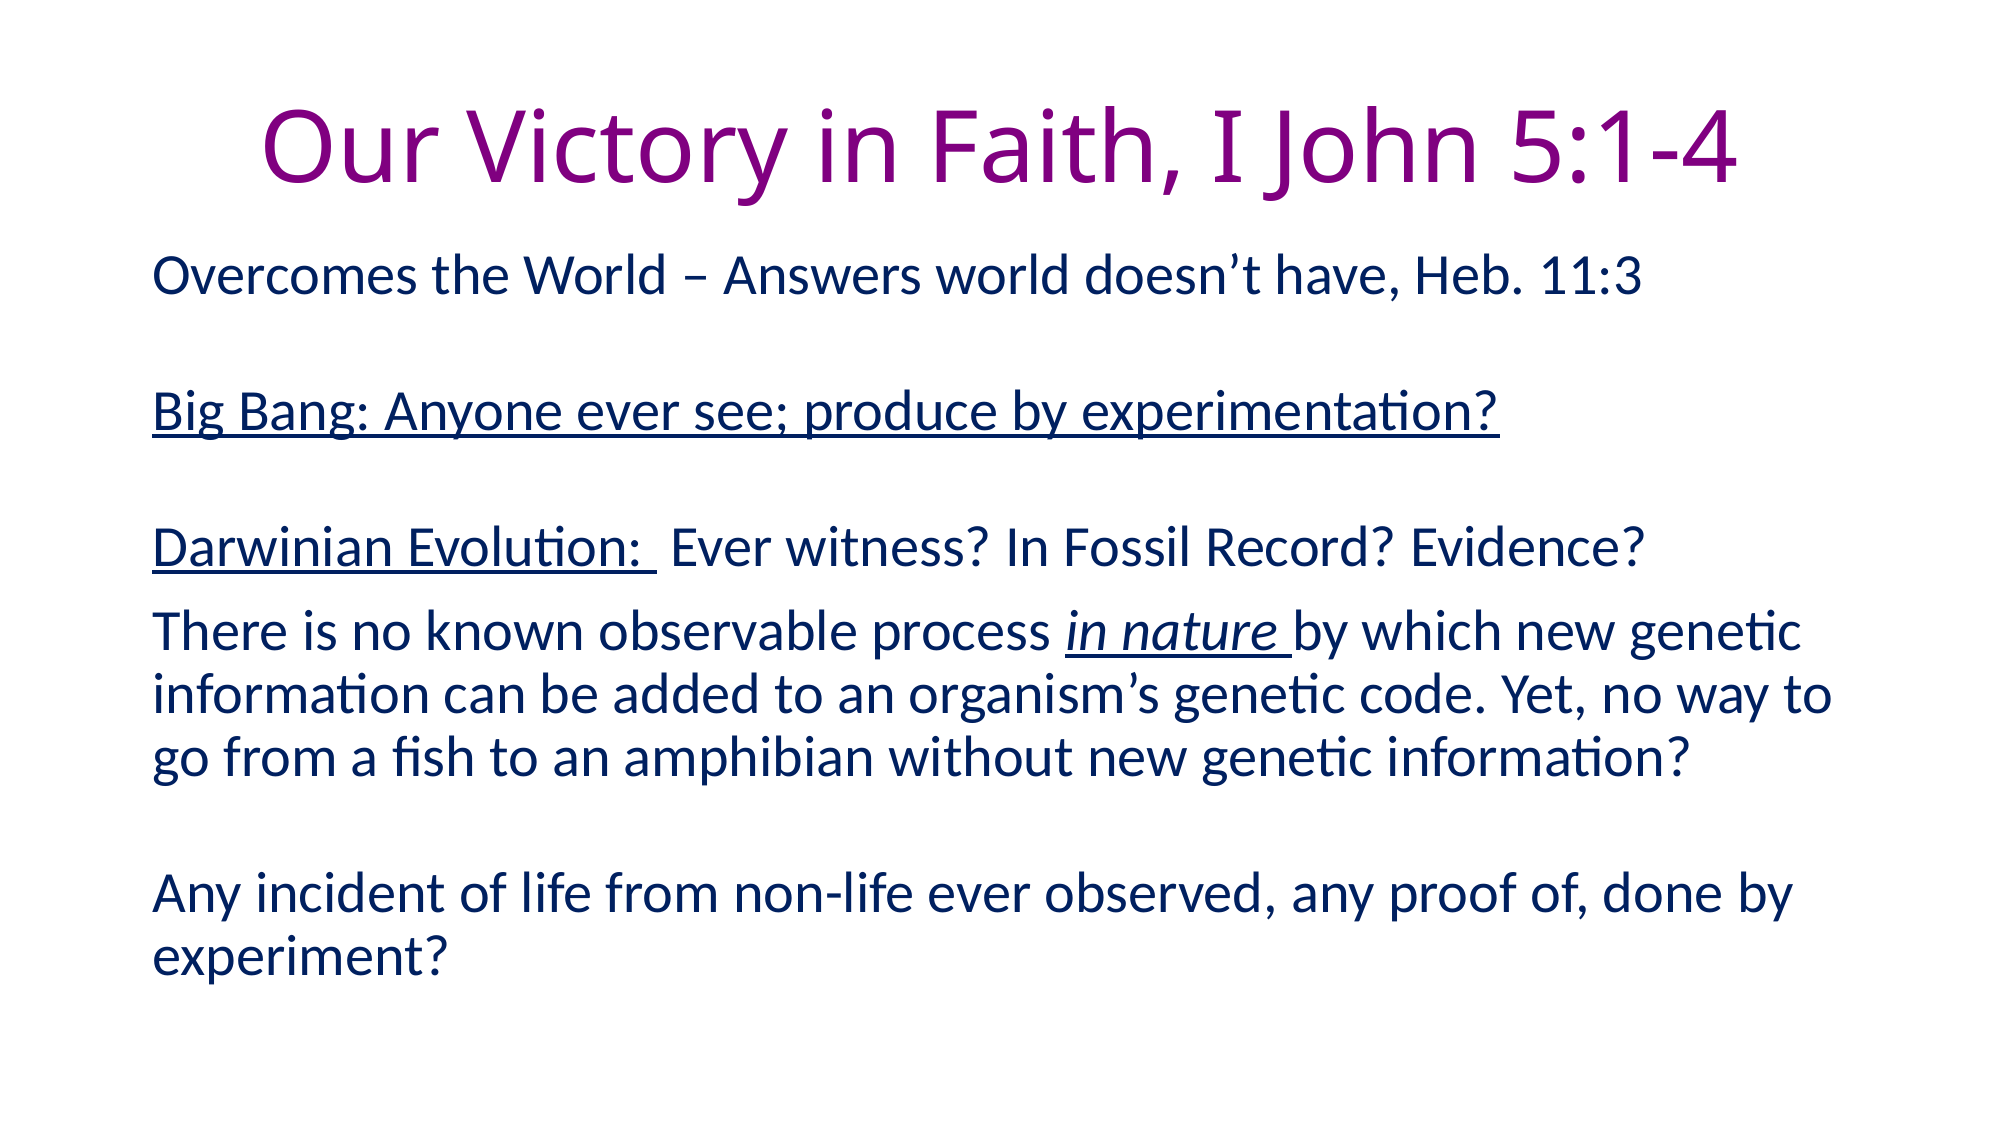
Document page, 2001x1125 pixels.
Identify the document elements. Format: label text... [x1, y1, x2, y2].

title Our Victory in Faith, I John 5:1-4 [137, 81, 1863, 219]
list Overcomes the World – Answers world doesn’t have, Heb. 11:3 Big Bang: Anyone ever see; produce by experimentation? Darwinian Evolution: Ever witness? In Fossil Record? Evidence? There is no known observable process in nature by which new genetic information can be added to an organism’s genetic code. Yet, no way to go from a fish to an amphibian without new genetic information? Any incident of life from non-life ever observed, any proof of, done by experiment? [137, 236, 1863, 1067]
